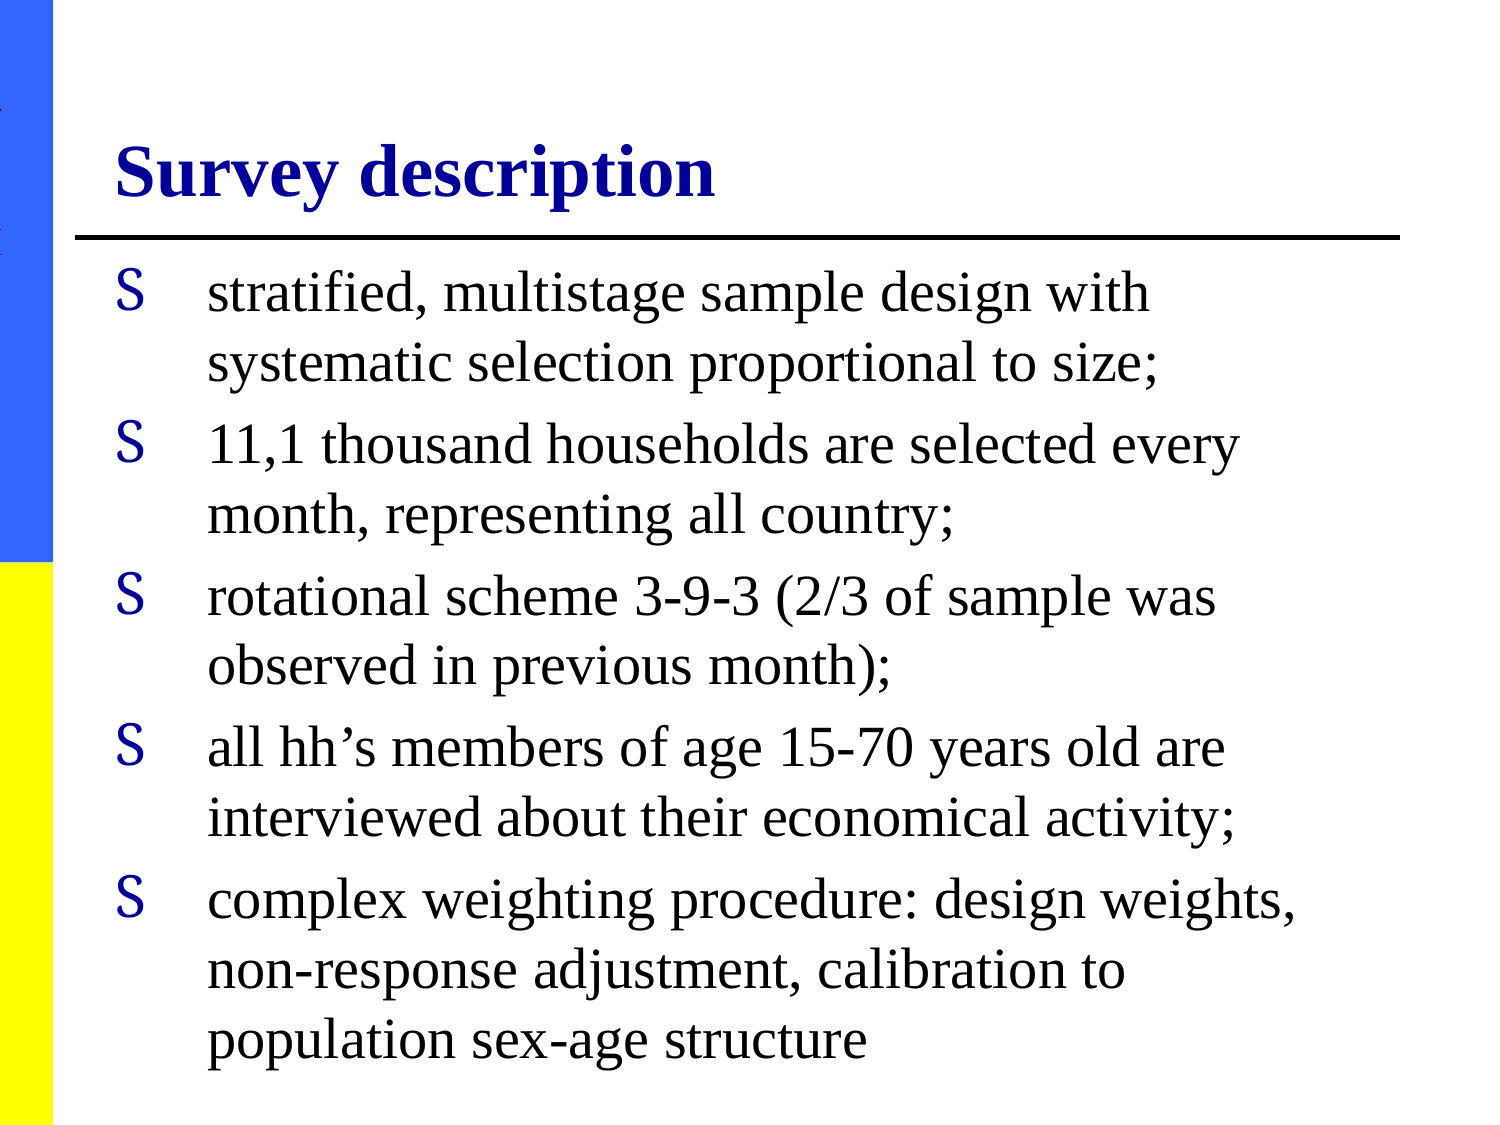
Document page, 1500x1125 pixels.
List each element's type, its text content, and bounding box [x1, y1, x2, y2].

text_box Survey description [100, 113, 1270, 206]
text_box stratified, multistage sample design with systematic selection proportional to size; 11,1 thousand households are selected every month, representing all country; rotational scheme 3-9-3 (2/3 of sample was observed in previous month); all hh’s members of age 15-70 years old are interviewed about their economical activity; complex weighting procedure: design weights, non-response adjustment, calibration to population sex-age structure [70, 246, 1394, 1078]
